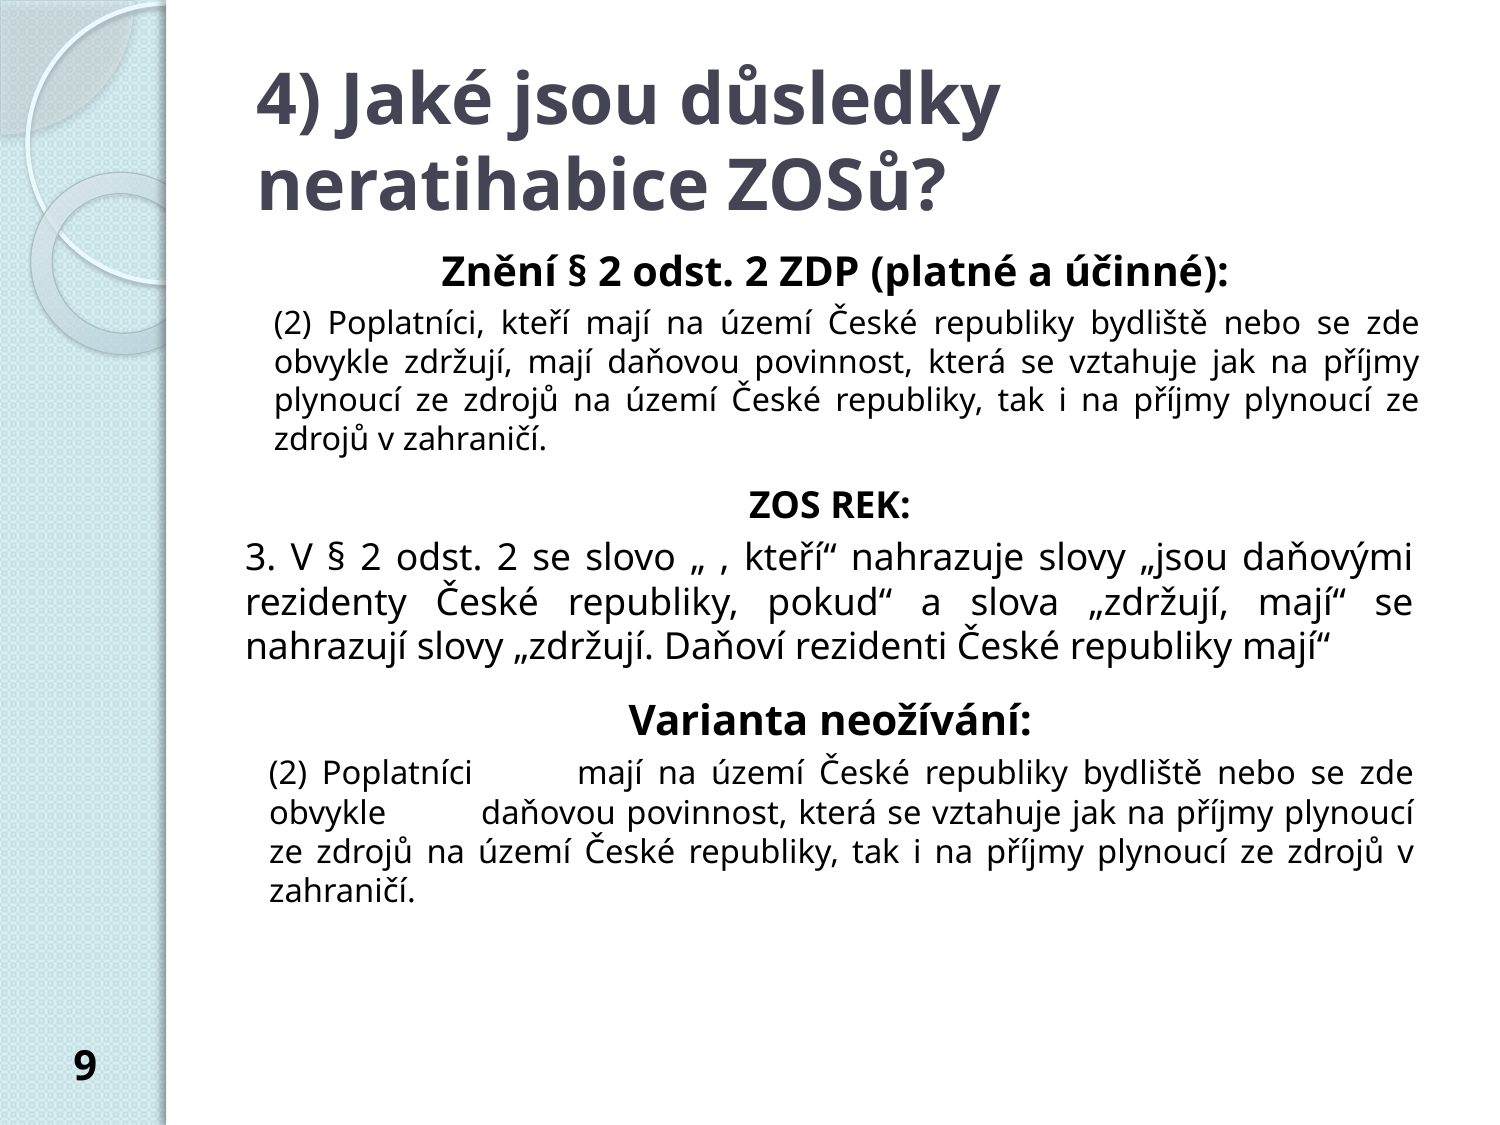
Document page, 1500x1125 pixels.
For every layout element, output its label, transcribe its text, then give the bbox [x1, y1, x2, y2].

text_box Varianta neožívání: (2) Poplatníci mají na území České republiky bydliště nebo se zde obvykle daňovou povinnost, která se vztahuje jak na příjmy plynoucí ze zdrojů na území České republiky, tak i na příjmy plynoucí ze zdrojů v zahraničí. [230, 686, 1430, 917]
text_box ZOS REK: 3. V § 2 odst. 2 se slovo „ , kteří“ nahrazuje slovy „jsou daňovými rezidenty České republiky, pokud“ a slova „zdržují, mají“ se nahrazují slovy „zdržují. Daňoví rezidenti České republiky mají“ [230, 473, 1430, 686]
text_box 9 [58, 1031, 282, 1103]
list Znění § 2 odst. 2 ZDP (platné a účinné): (2) Poplatníci, kteří mají na území České republiky bydliště nebo se zde obvykle zdržují, mají daňovou povinnost, která se vztahuje jak na příjmy plynoucí ze zdrojů na území České republiky, tak i na příjmy plynoucí ze zdrojů v zahraničí. [235, 237, 1436, 468]
title 4) Jaké jsou důsledky neratihabice ZOSů? [242, 45, 1466, 233]
